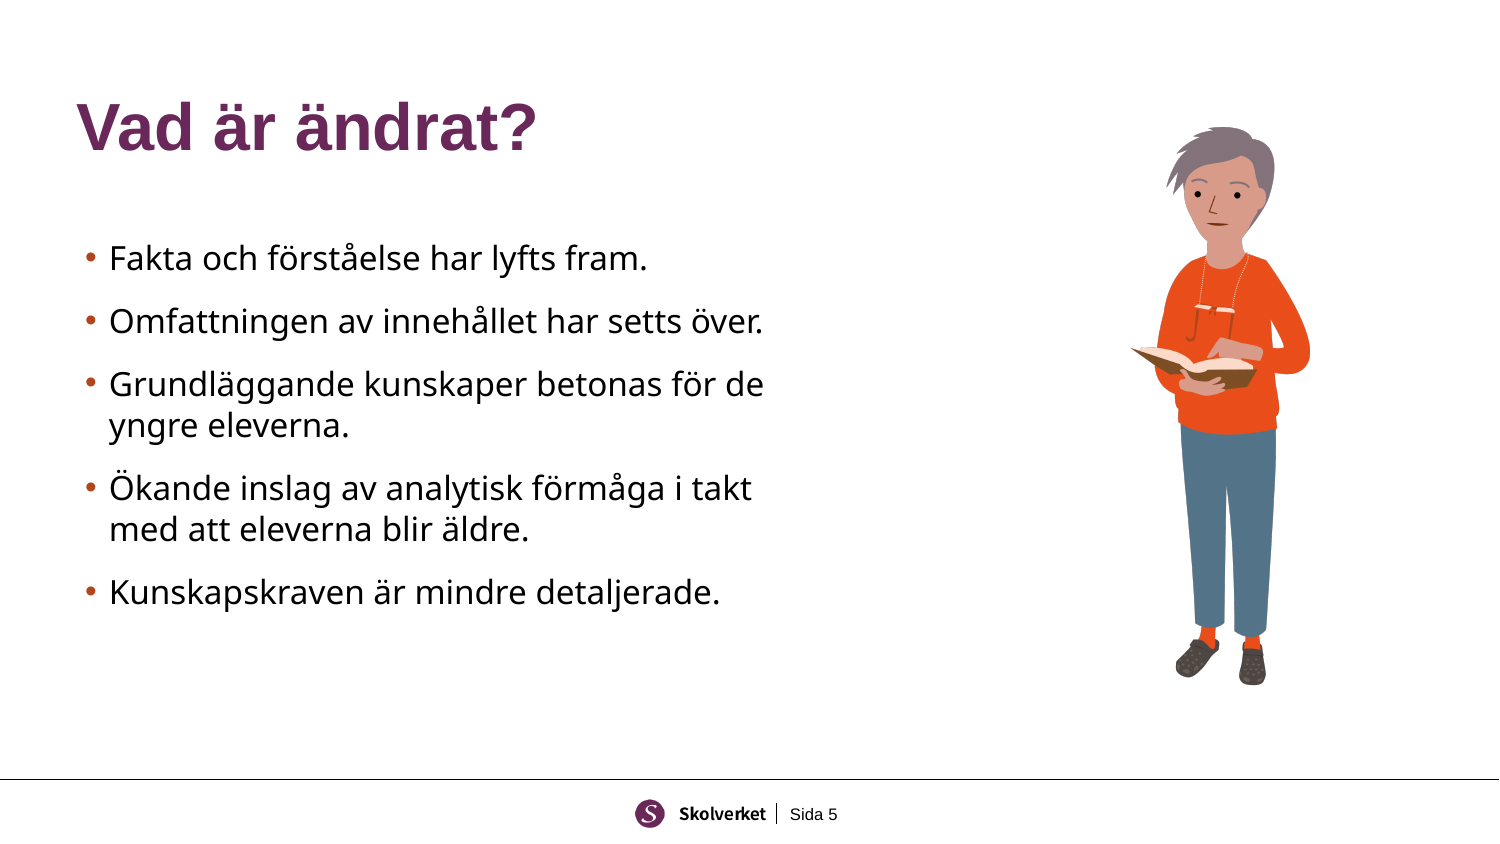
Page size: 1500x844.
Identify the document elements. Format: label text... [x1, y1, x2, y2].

picture [968, 2, 1500, 782]
list Fakta och förståelse har lyfts fram. Omfattningen av innehållet har setts över. Grundläggande kunskaper betonas för de yngre eleverna. Ökande inslag av analytisk förmåga i takt med att eleverna blir äldre. Kunskapskraven är mindre detaljerade. [85, 228, 844, 707]
picture [635, 799, 766, 828]
title Vad är ändrat? [76, 76, 884, 229]
